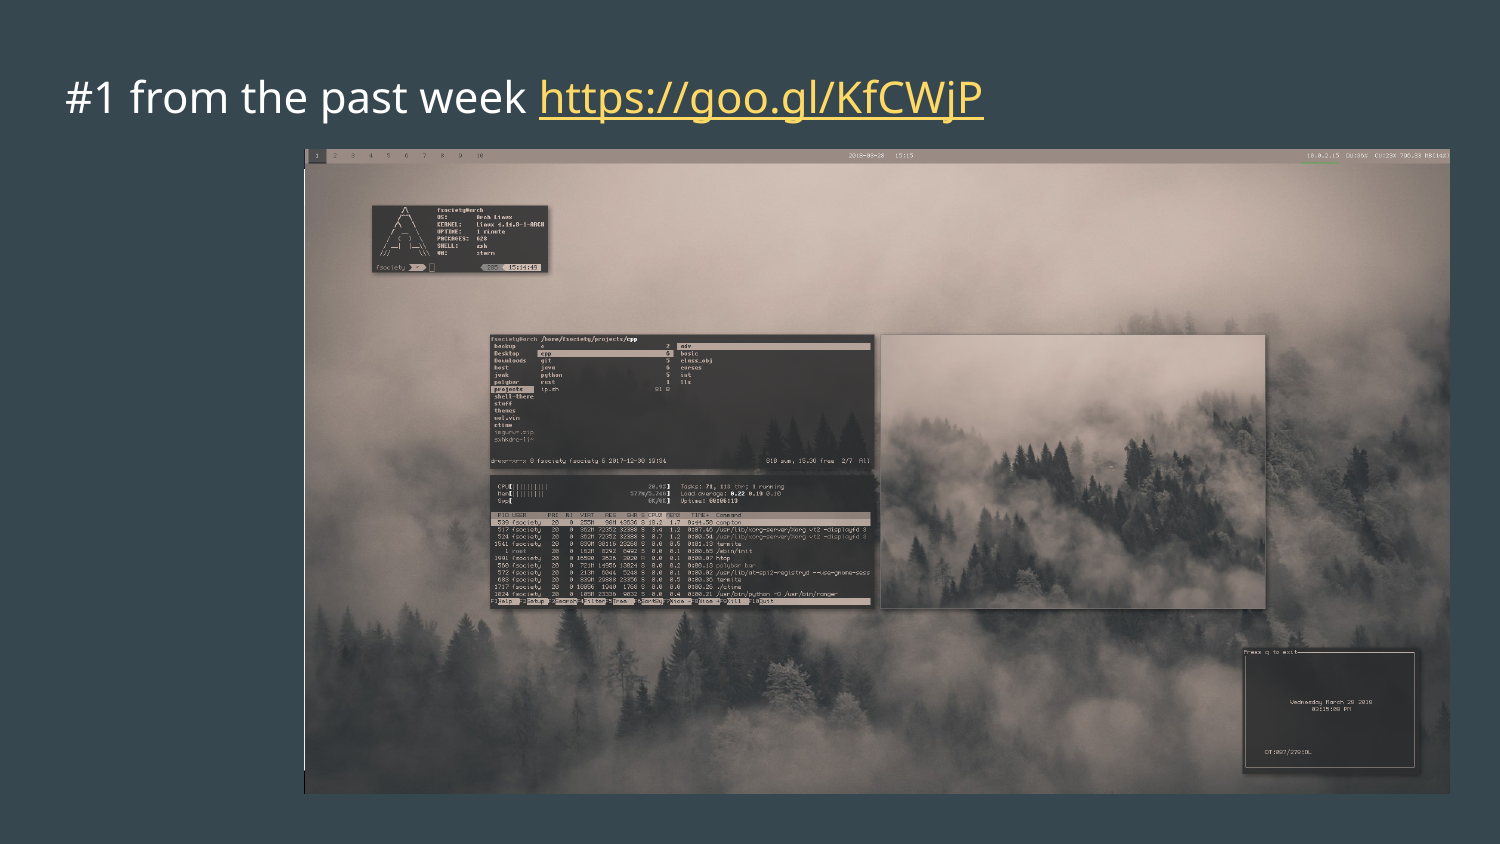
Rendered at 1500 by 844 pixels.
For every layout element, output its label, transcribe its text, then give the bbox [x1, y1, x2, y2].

picture [304, 149, 1451, 794]
list #1 from the past week https://goo.gl/KfCWjP [50, 50, 1034, 150]
